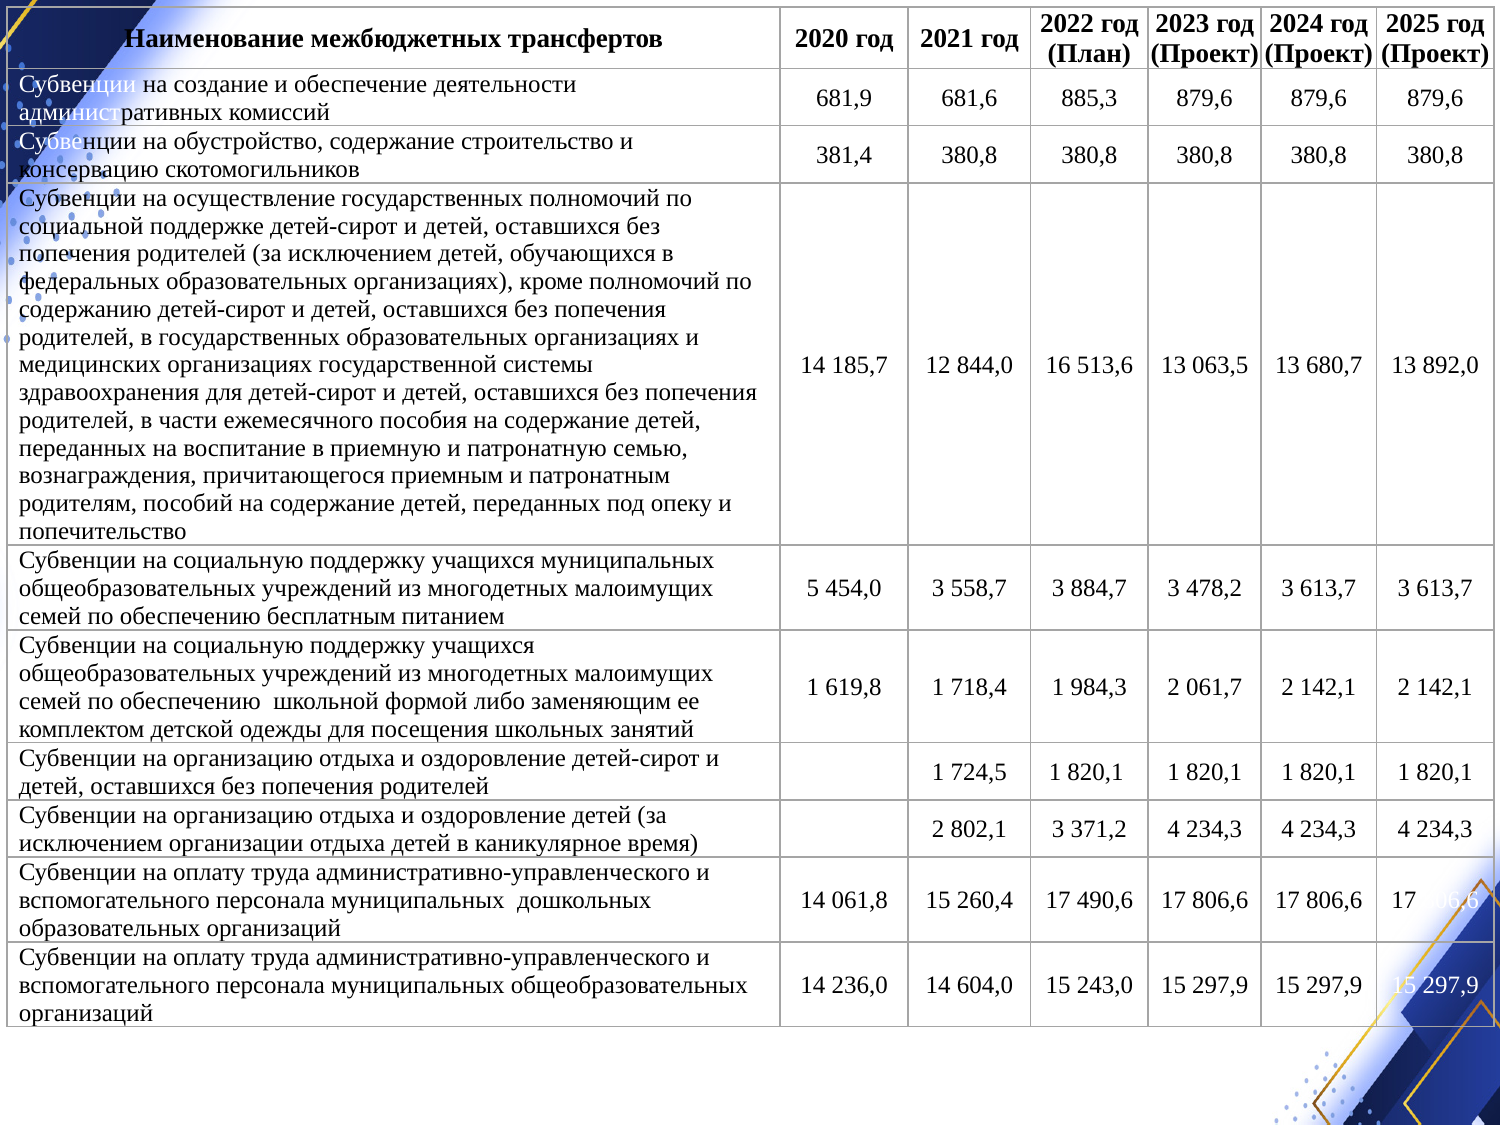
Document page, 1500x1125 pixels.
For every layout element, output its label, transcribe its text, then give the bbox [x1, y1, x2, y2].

table_cell 14 604,0 [909, 943, 1030, 1026]
table_cell 4 234,3 [1149, 801, 1260, 856]
table_cell 3 613,7 [1377, 546, 1493, 629]
table_cell 12 844,0 [909, 184, 1030, 544]
table_cell Субвенции на социальную поддержку учащихся общеобразовательных учреждений из многодетных малоимущих семей по обеспечению школьной формой либо заменяющим ее комплектом детской одежды для посещения школьных занятий [8, 631, 779, 742]
table_cell 5 454,0 [781, 546, 907, 629]
picture [0, 0, 1500, 1125]
table_cell [781, 743, 907, 799]
table_cell 380,8 [1149, 126, 1260, 182]
table_cell 2 142,1 [1377, 631, 1493, 742]
table_cell 3 478,2 [1149, 546, 1260, 629]
table_cell 13 680,7 [1262, 184, 1376, 544]
table_cell 1 984,3 [1031, 631, 1147, 742]
table_cell 4 234,3 [1377, 801, 1493, 856]
table_cell Субвенции на организацию отдыха и оздоровление детей (за исключением организации отдыха детей в каникулярное время) [8, 801, 779, 856]
table_cell Субвенции на социальную поддержку учащихся муниципальных общеобразовательных учреждений из многодетных малоимущих семей по обеспечению бесплатным питанием [8, 546, 779, 629]
table_cell 885,3 [1031, 69, 1147, 125]
table_cell 17 806,6 [1377, 858, 1493, 941]
table_header 2022 год (План) [1031, 8, 1147, 68]
table_header 2020 год [781, 8, 907, 68]
table_cell Субвенции на обустройство, содержание строительство и консервацию скотомогильников [8, 126, 779, 182]
table_cell 1 820,1 [1262, 743, 1376, 799]
table_cell Субвенции на организацию отдыха и оздоровление детей-сирот и детей, оставшихся без попечения родителей [8, 743, 779, 799]
table_cell 3 884,7 [1031, 546, 1147, 629]
table_cell 1 820,1 [1149, 743, 1260, 799]
table_cell 1 820,1 [1031, 743, 1147, 799]
table_header Наименование межбюджетных трансфертов [8, 8, 779, 68]
table_cell 681,9 [781, 69, 907, 125]
table_cell 879,6 [1377, 69, 1493, 125]
table_cell 15 297,9 [1262, 943, 1376, 1026]
table_cell 1 619,8 [781, 631, 907, 742]
table_cell 3 613,7 [1262, 546, 1376, 629]
table_cell Субвенции на создание и обеспечение деятельности административных комиссий [8, 69, 779, 125]
table_cell 380,8 [1262, 126, 1376, 182]
table_cell Субвенции на оплату труда административно-управленческого и вспомогательного персонала муниципальных дошкольных образовательных организаций [8, 858, 779, 941]
table_header 2021 год [909, 8, 1030, 68]
table_header 2025 год (Проект) [1377, 8, 1493, 68]
table_cell 14 061,8 [781, 858, 907, 941]
table_cell 4 234,3 [1262, 801, 1376, 856]
table_cell 14 236,0 [781, 943, 907, 1026]
table_cell 1 718,4 [909, 631, 1030, 742]
table_cell 879,6 [1262, 69, 1376, 125]
table_cell 879,6 [1149, 69, 1260, 125]
table_cell 681,6 [909, 69, 1030, 125]
table_cell 1 820,1 [1377, 743, 1493, 799]
table_cell 3 558,7 [909, 546, 1030, 629]
table_header 2024 год (Проект) [1262, 8, 1376, 68]
table_cell 16 513,6 [1031, 184, 1147, 544]
table_cell 1 724,5 [909, 743, 1030, 799]
table_header 2023 год (Проект) [1149, 8, 1260, 68]
table_cell 13 063,5 [1149, 184, 1260, 544]
table_cell 3 371,2 [1031, 801, 1147, 856]
table_cell 17 806,6 [1149, 858, 1260, 941]
table_cell Субвенции на осуществление государственных полномочий по социальной поддержке детей-сирот и детей, оставшихся без попечения родителей (за исключением детей, обучающихся в федеральных образовательных организациях), кроме полномочий по содержанию детей-сирот и детей, оставшихся без попечения родителей, в государственных образовательных организациях и медицинских организациях государственной системы здравоохранения для детей-сирот и детей, оставшихся без попечения родителей, в части ежемесячного пособия на содержание детей, переданных на воспитание в приемную и патронатную семью, вознаграждения, причитающегося приемным и патронатным родителям, пособий на содержание детей, переданных под опеку и попечительство [8, 184, 779, 544]
table_cell [781, 801, 907, 856]
table_cell 381,4 [781, 126, 907, 182]
table_cell 14 185,7 [781, 184, 907, 544]
table_cell 15 297,9 [1149, 943, 1260, 1026]
table_cell 15 297,9 [1377, 943, 1493, 1026]
table_cell 380,8 [1377, 126, 1493, 182]
table_cell 2 142,1 [1262, 631, 1376, 742]
table_cell Субвенции на оплату труда административно-управленческого и вспомогательного персонала муниципальных общеобразовательных организаций [8, 943, 779, 1026]
table_cell 15 243,0 [1031, 943, 1147, 1026]
table_cell 13 892,0 [1377, 184, 1493, 544]
table_cell 17 490,6 [1031, 858, 1147, 941]
table_cell 2 802,1 [909, 801, 1030, 856]
table_cell 380,8 [1031, 126, 1147, 182]
table_cell 380,8 [909, 126, 1030, 182]
table_cell 17 806,6 [1262, 858, 1376, 941]
table_cell 2 061,7 [1149, 631, 1260, 742]
table_cell 15 260,4 [909, 858, 1030, 941]
